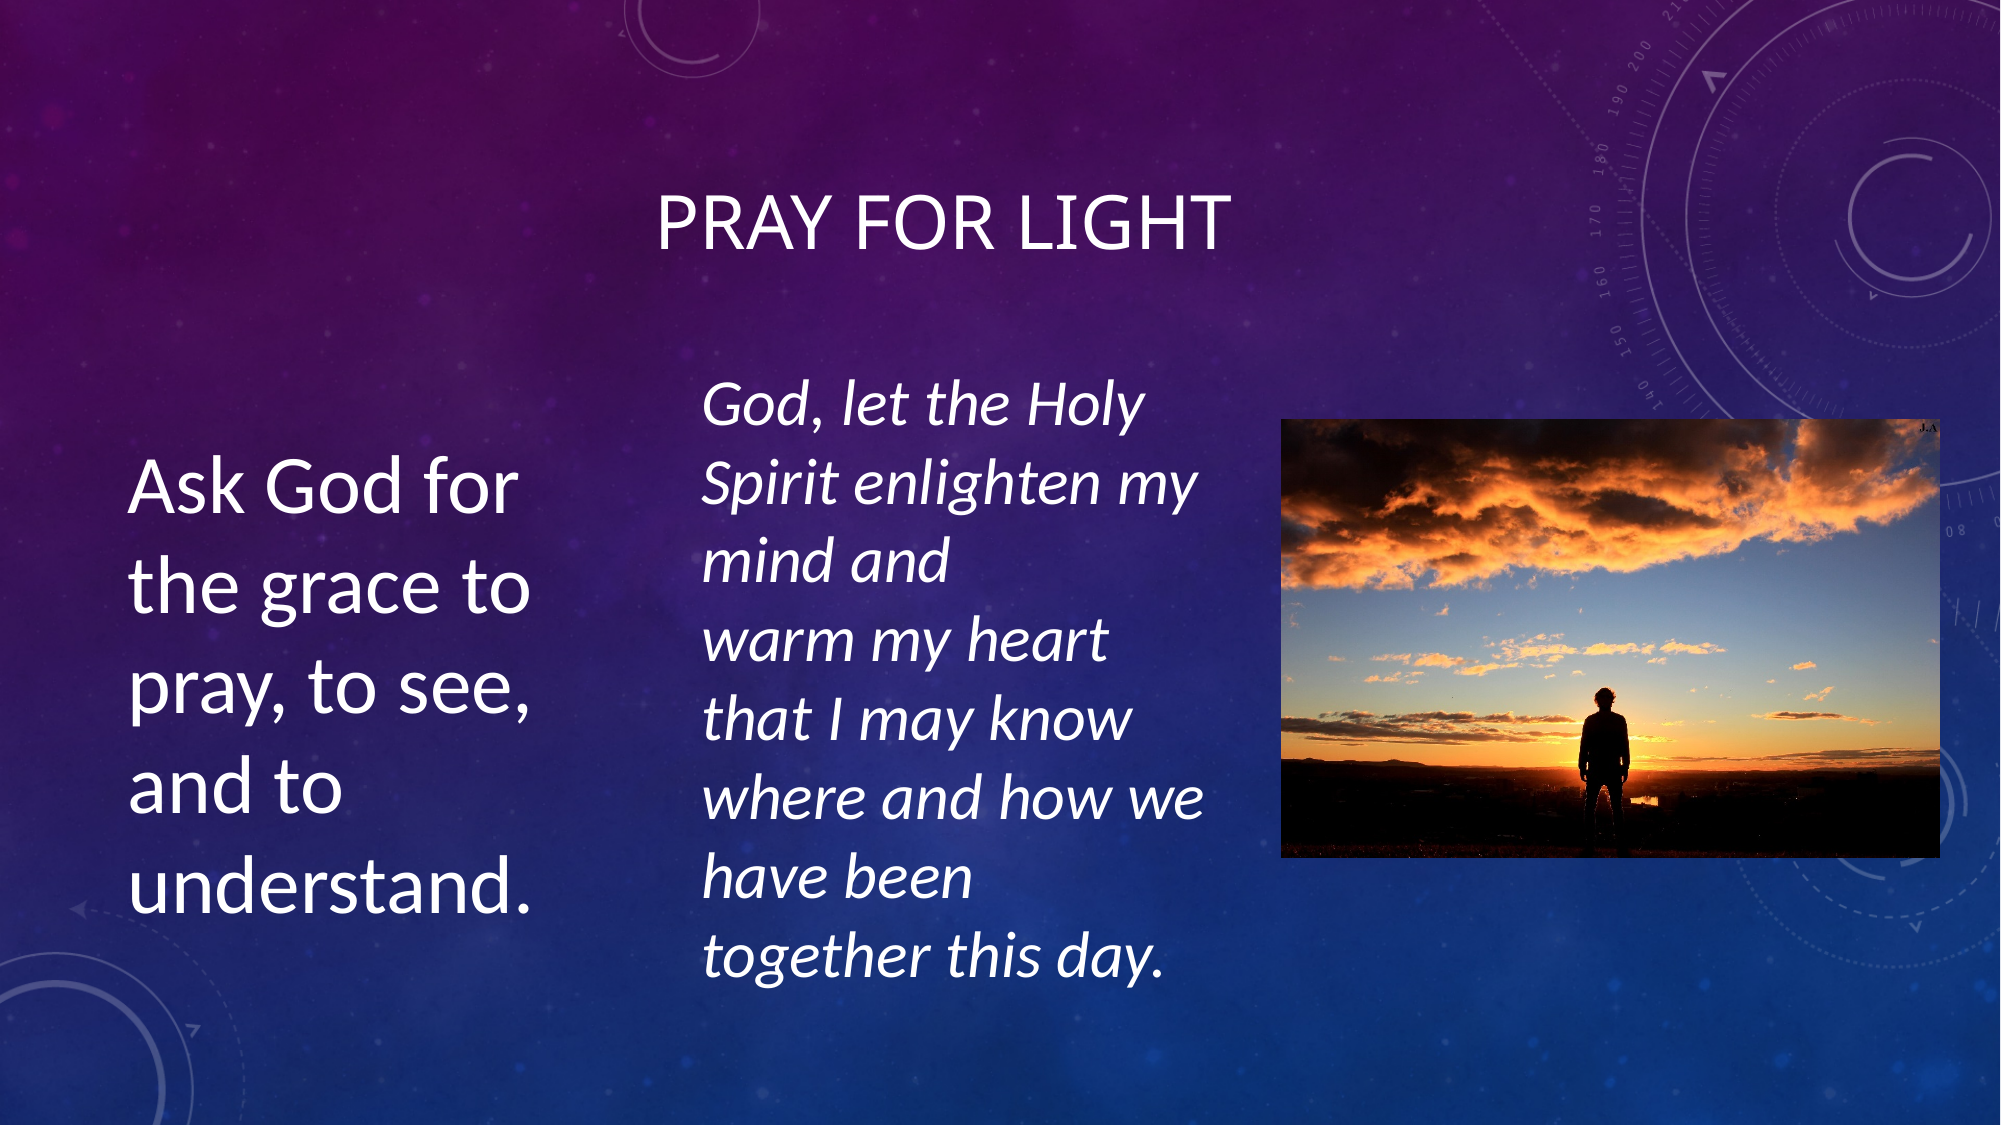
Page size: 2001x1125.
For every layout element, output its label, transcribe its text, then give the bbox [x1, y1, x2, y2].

list Ask God for the grace to pray, to see, and to understand. [112, 351, 603, 1076]
text_box God, let the Holy Spirit enlighten my mind and warm my heart that I may know where and how we have been together this day. [685, 338, 1223, 1063]
title Pray for light [112, 99, 1775, 339]
picture [0, 0, 2001, 1125]
